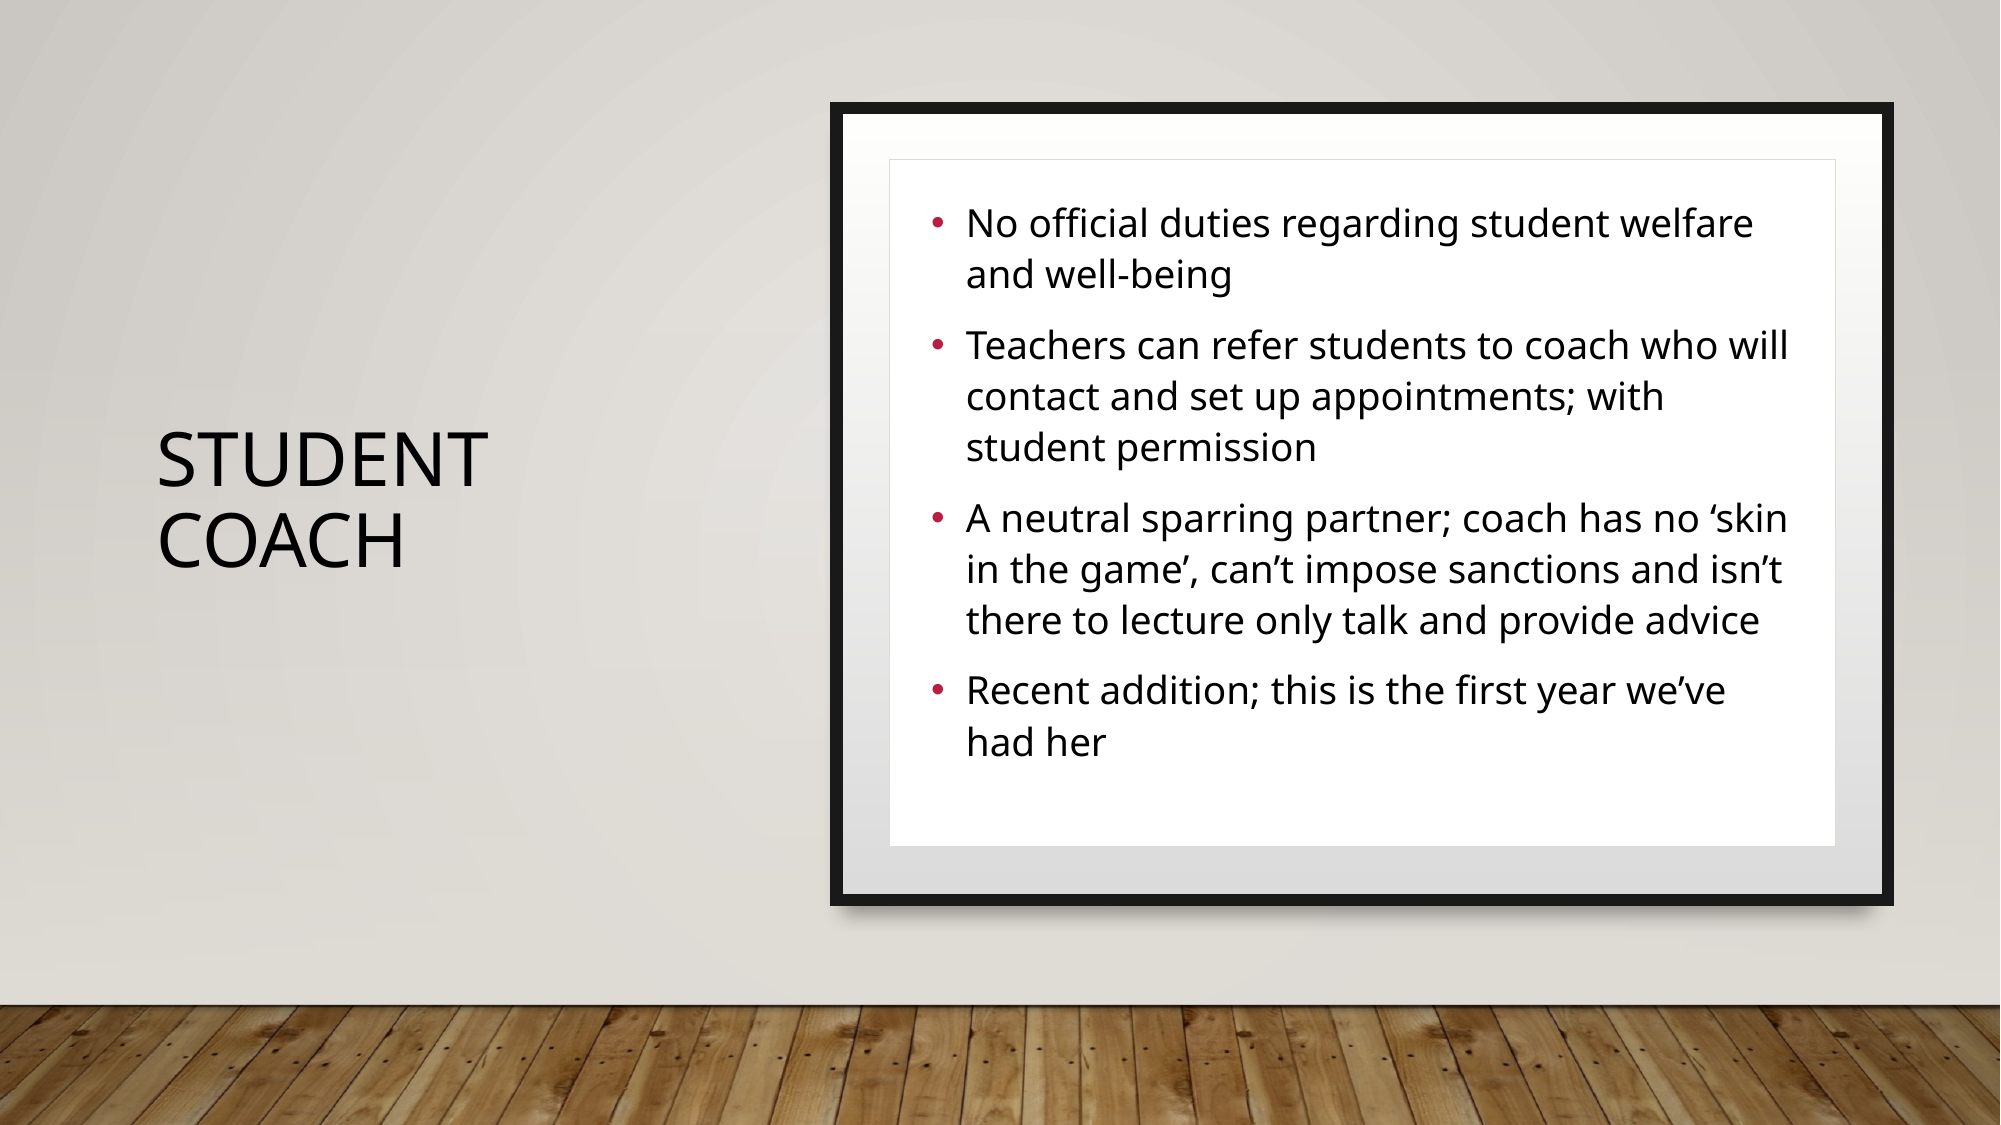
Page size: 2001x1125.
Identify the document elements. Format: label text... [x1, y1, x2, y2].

text_box [0, 0, 2000, 330]
text_box [0, 330, 2000, 1004]
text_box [836, 104, 1889, 902]
picture [0, 1006, 2000, 1125]
title Student coach [141, 186, 764, 820]
